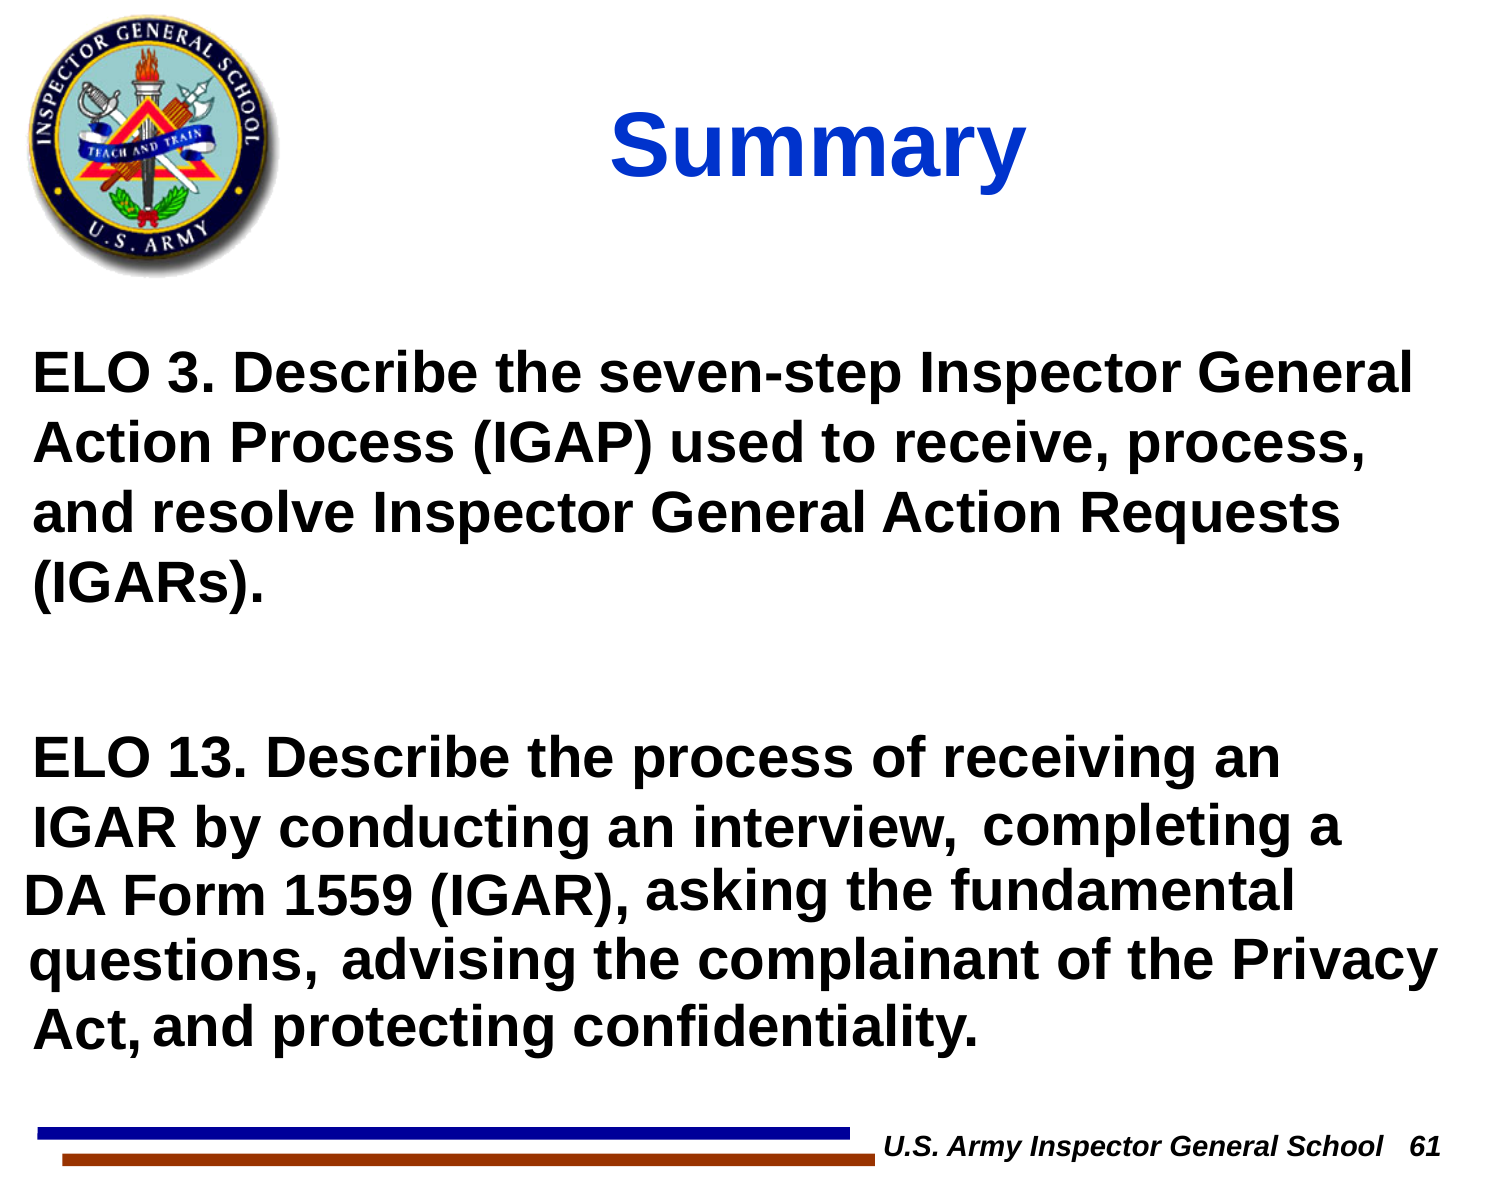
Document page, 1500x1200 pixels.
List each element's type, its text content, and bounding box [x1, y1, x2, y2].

text_box and protecting confidentiality. [137, 980, 1138, 1066]
footer U.S. Army Inspector General School 61 [824, 1119, 1500, 1200]
picture [24, 13, 284, 280]
text_box ELO 13. Describe the process of receiving an IGAR by conducting an interview, [17, 712, 1356, 779]
text_box ELO 3. Describe the seven-step Inspector General Action Process (IGAP) used to receive, process, and resolve Inspector General Action Requests (IGARs). [17, 327, 1443, 622]
text_box asking the fundamental questions, [13, 844, 1337, 1000]
text_box advising the complainant of the Privacy Act, [17, 913, 1481, 1069]
text_box completing a DA Form 1559 (IGAR), [9, 779, 1500, 935]
title Summary [224, 39, 1413, 241]
